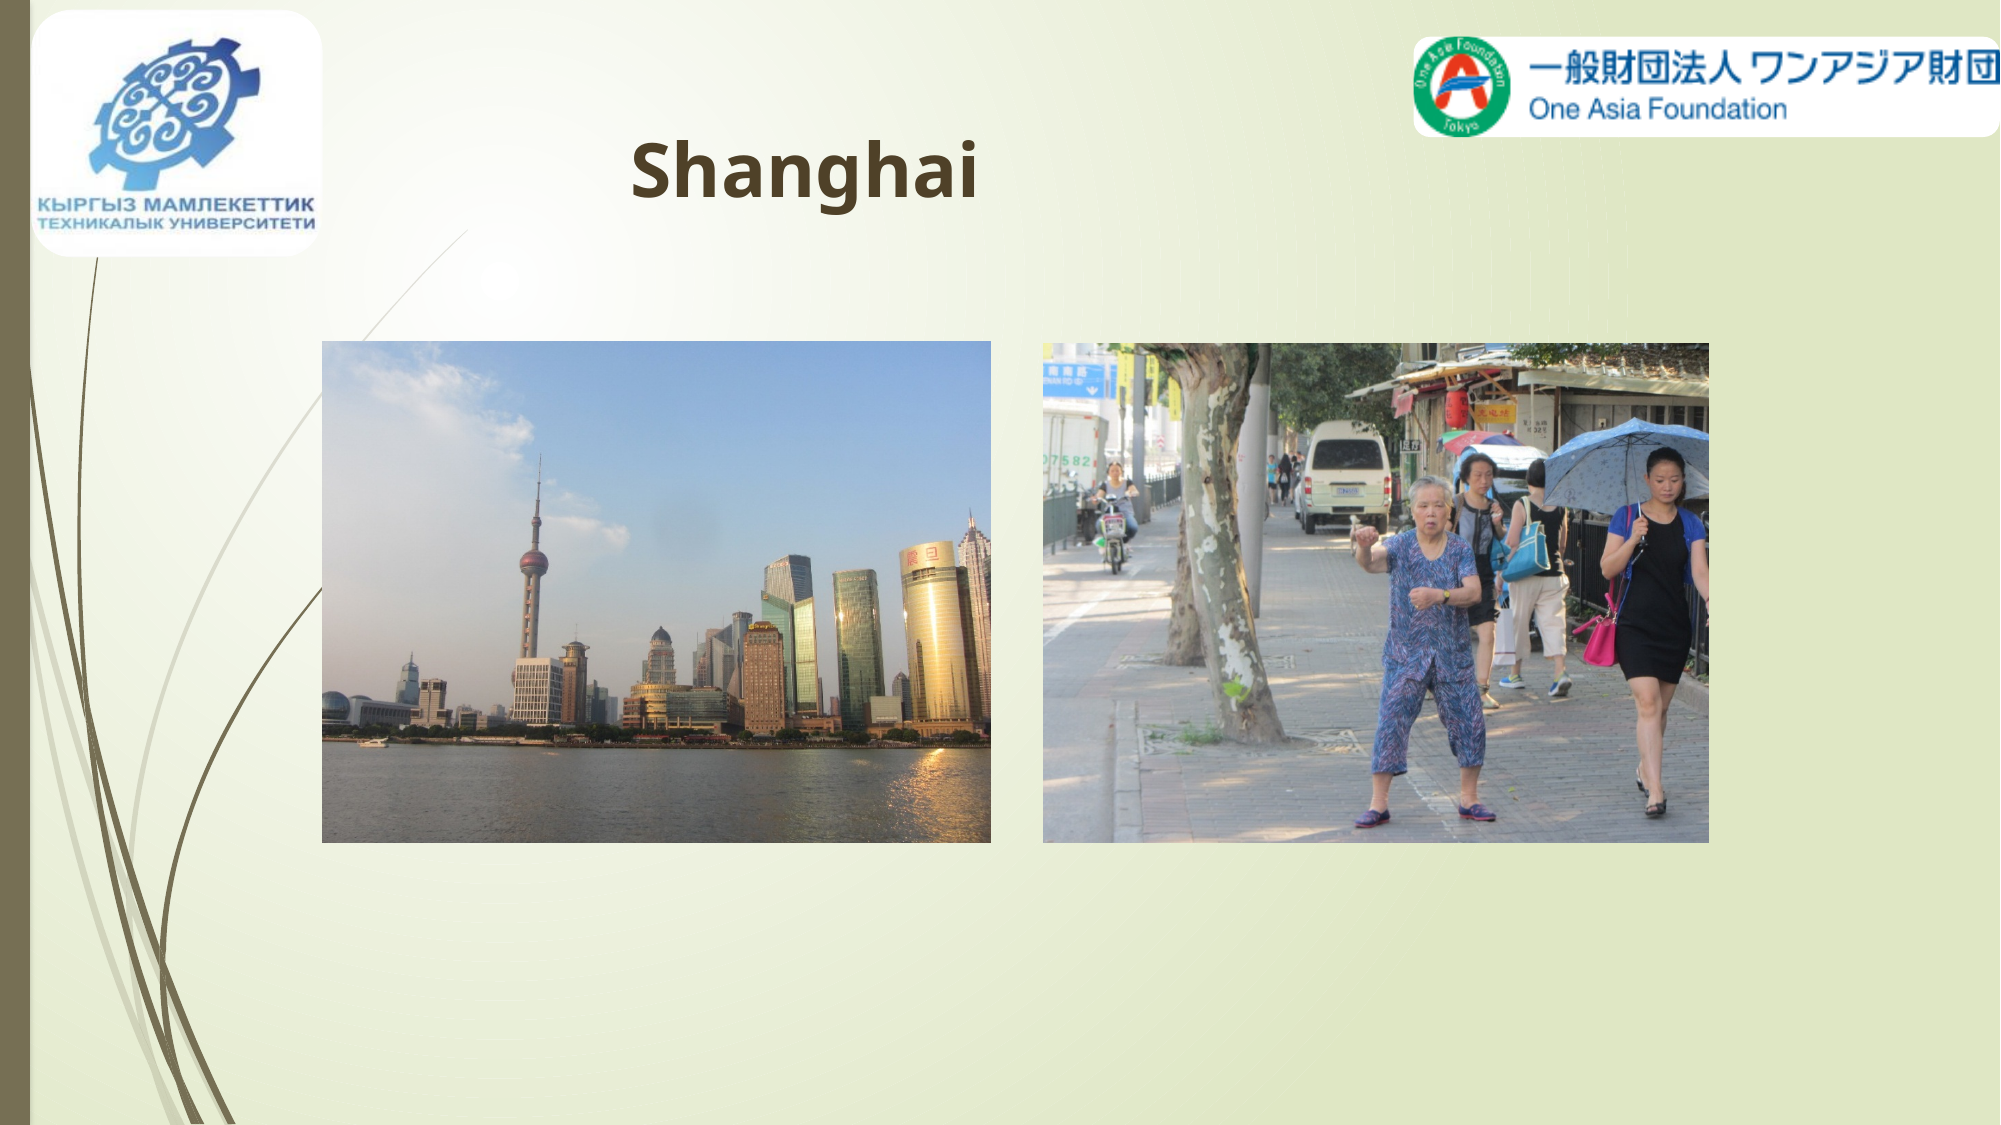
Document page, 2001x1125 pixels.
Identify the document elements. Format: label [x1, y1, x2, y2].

text_box [322, 341, 991, 843]
text_box [30, 9, 2000, 258]
picture [1043, 343, 1709, 843]
